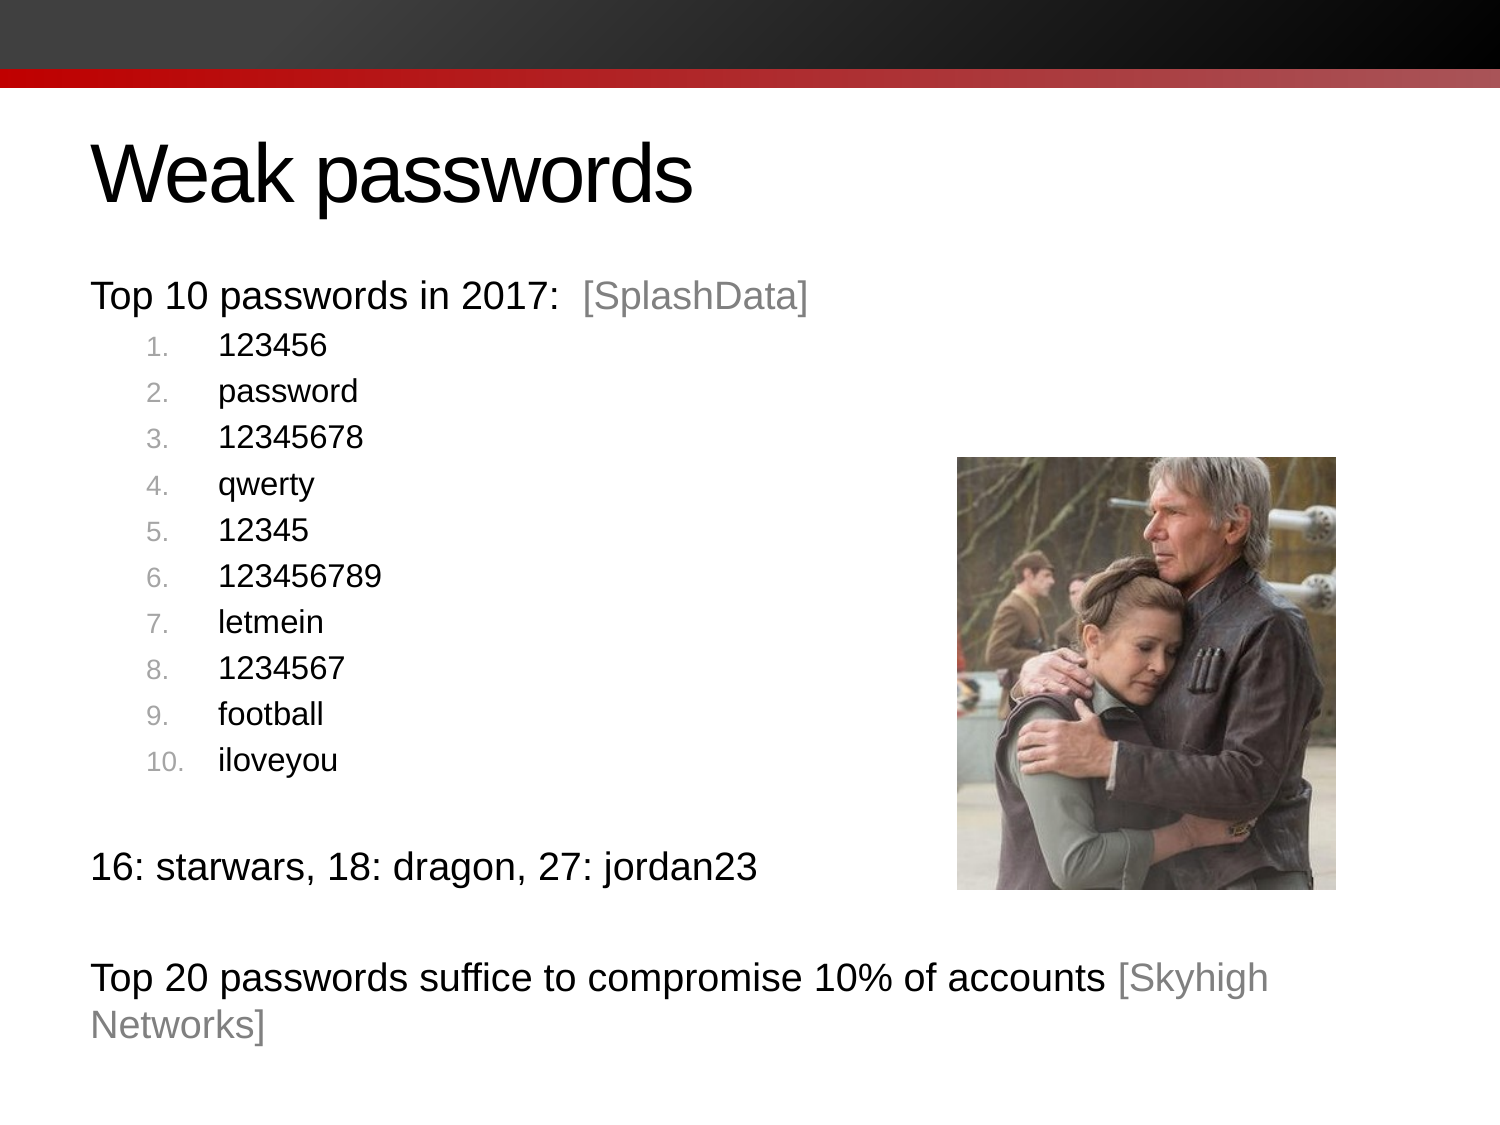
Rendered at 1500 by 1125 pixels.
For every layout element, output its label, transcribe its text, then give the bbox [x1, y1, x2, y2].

picture [956, 456, 1336, 890]
title Weak passwords [75, 87, 1425, 250]
list Top 10 passwords in 2017: [SplashData] 123456 password 12345678 qwerty 12345 123456789 letmein 1234567 football iloveyou 16: starwars, 18: dragon, 27: jordan23 Top 20 passwords suffice to compromise 10% of accounts [Skyhigh Networks] [75, 262, 1425, 1063]
